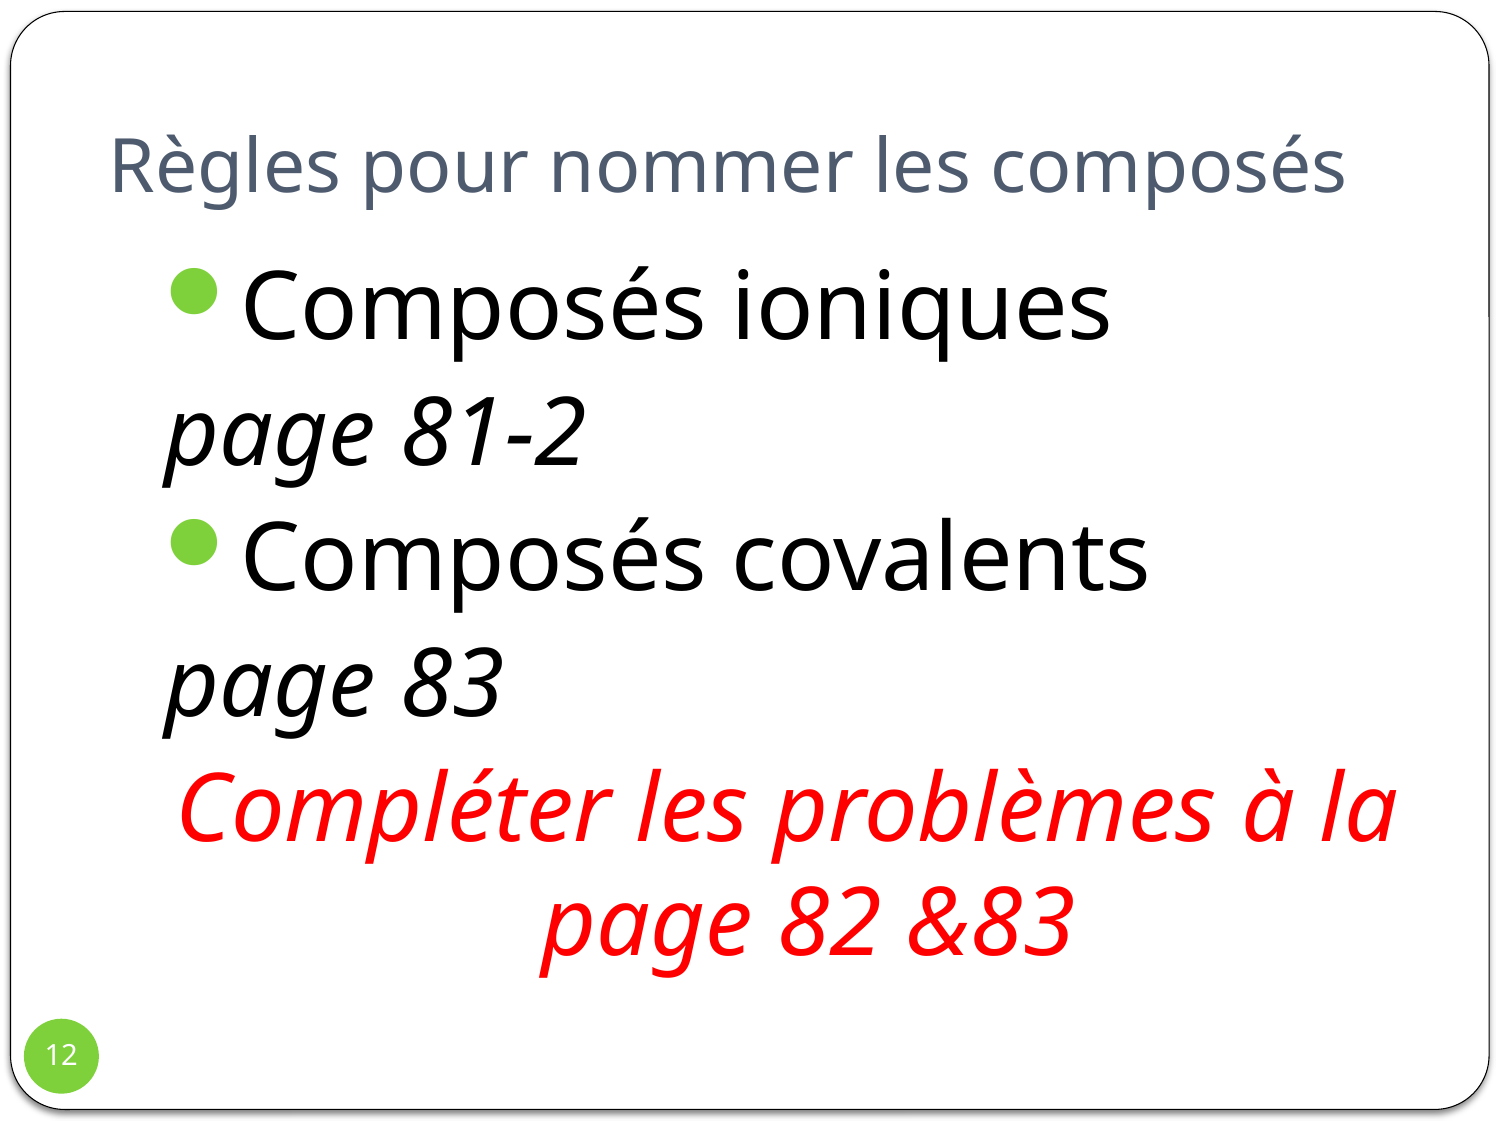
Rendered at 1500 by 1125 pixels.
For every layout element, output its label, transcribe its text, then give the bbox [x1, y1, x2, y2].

title Règles pour nommer les composés [93, 35, 1477, 223]
list Composés ioniques page 81-2 Composés covalents page 83 Compléter les problèmes à la page 82 &83 [150, 237, 1425, 988]
slide_number 12 [23, 1018, 99, 1094]
